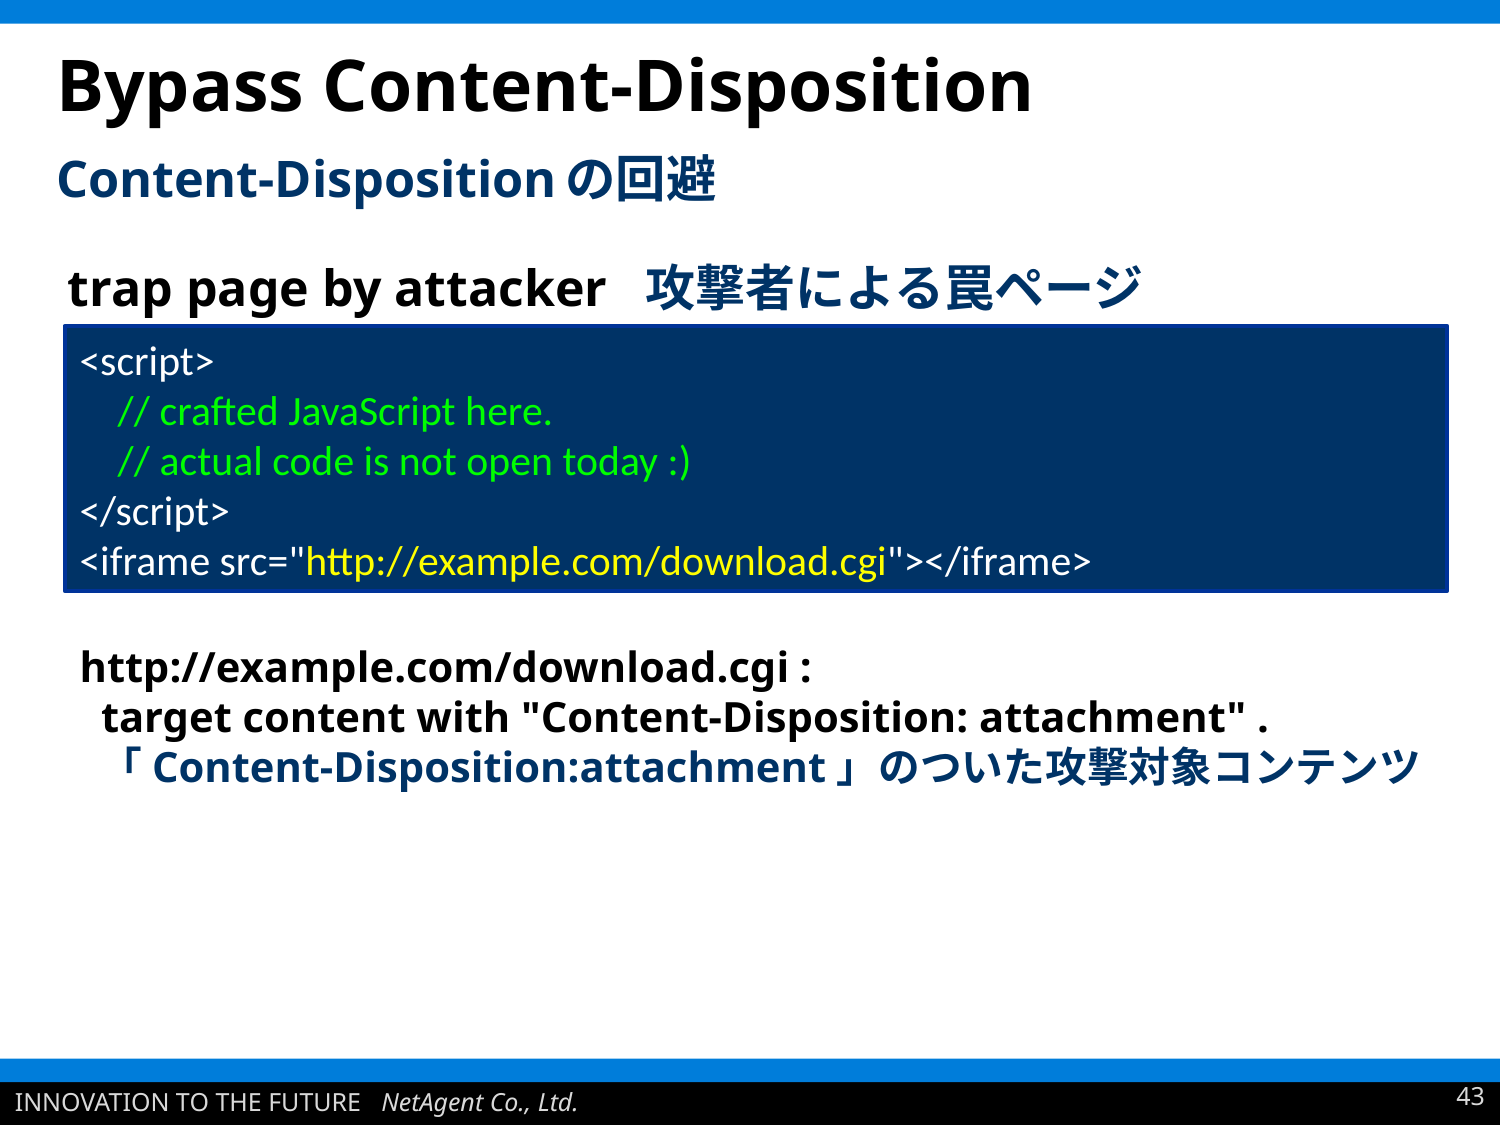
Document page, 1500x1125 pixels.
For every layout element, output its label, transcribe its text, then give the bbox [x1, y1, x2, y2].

title Bypass Content-Disposition Content-Dispositionの回避 [41, 32, 1392, 220]
text_box trap page by attacker 攻撃者による罠ページ [53, 248, 1223, 324]
slide_number 43 [1149, 1070, 1500, 1125]
text_box <script> // crafted JavaScript here. // actual code is not open today :) </script> <iframe src="http://example.com/download.cgi"></iframe> [64, 326, 1447, 591]
text_box http://example.com/download.cgi : target content with "Content-Disposition: attachment" . 「Content-Disposition:attachment」のついた攻撃対象コンテンツ [64, 633, 1459, 799]
